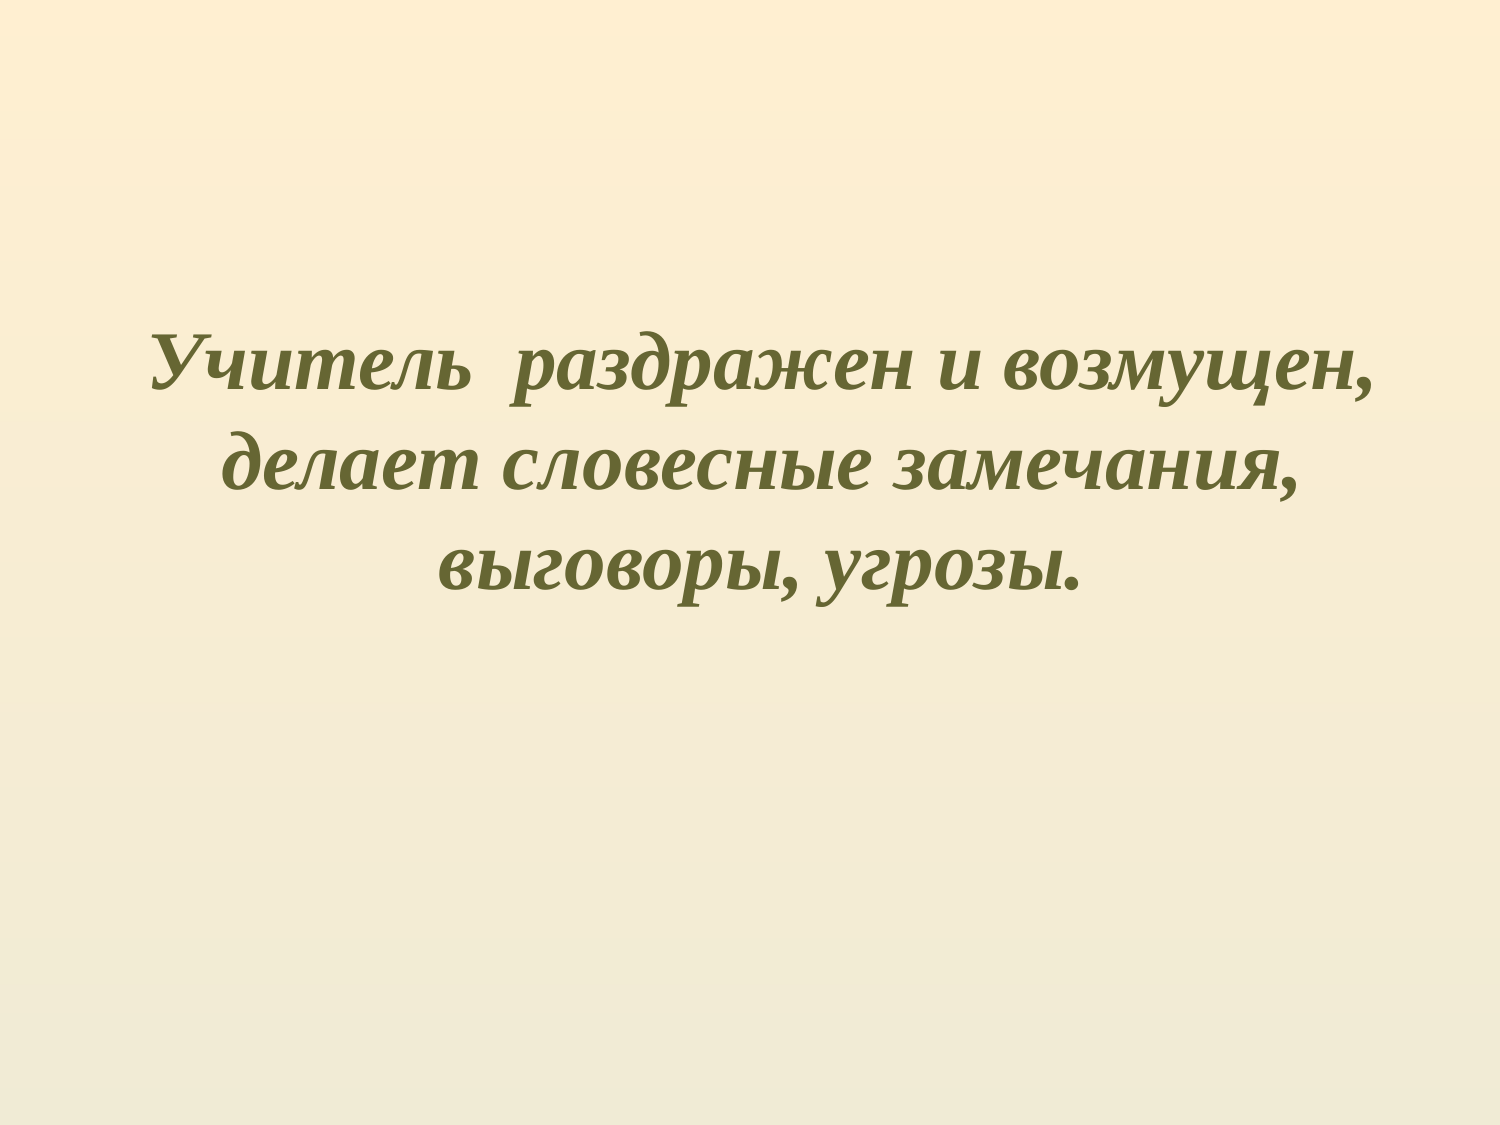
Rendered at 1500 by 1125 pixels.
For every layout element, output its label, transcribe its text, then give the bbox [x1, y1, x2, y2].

title Учитель раздражен и возмущен, делает словесные замечания, выговоры, угрозы. [124, 462, 1401, 651]
